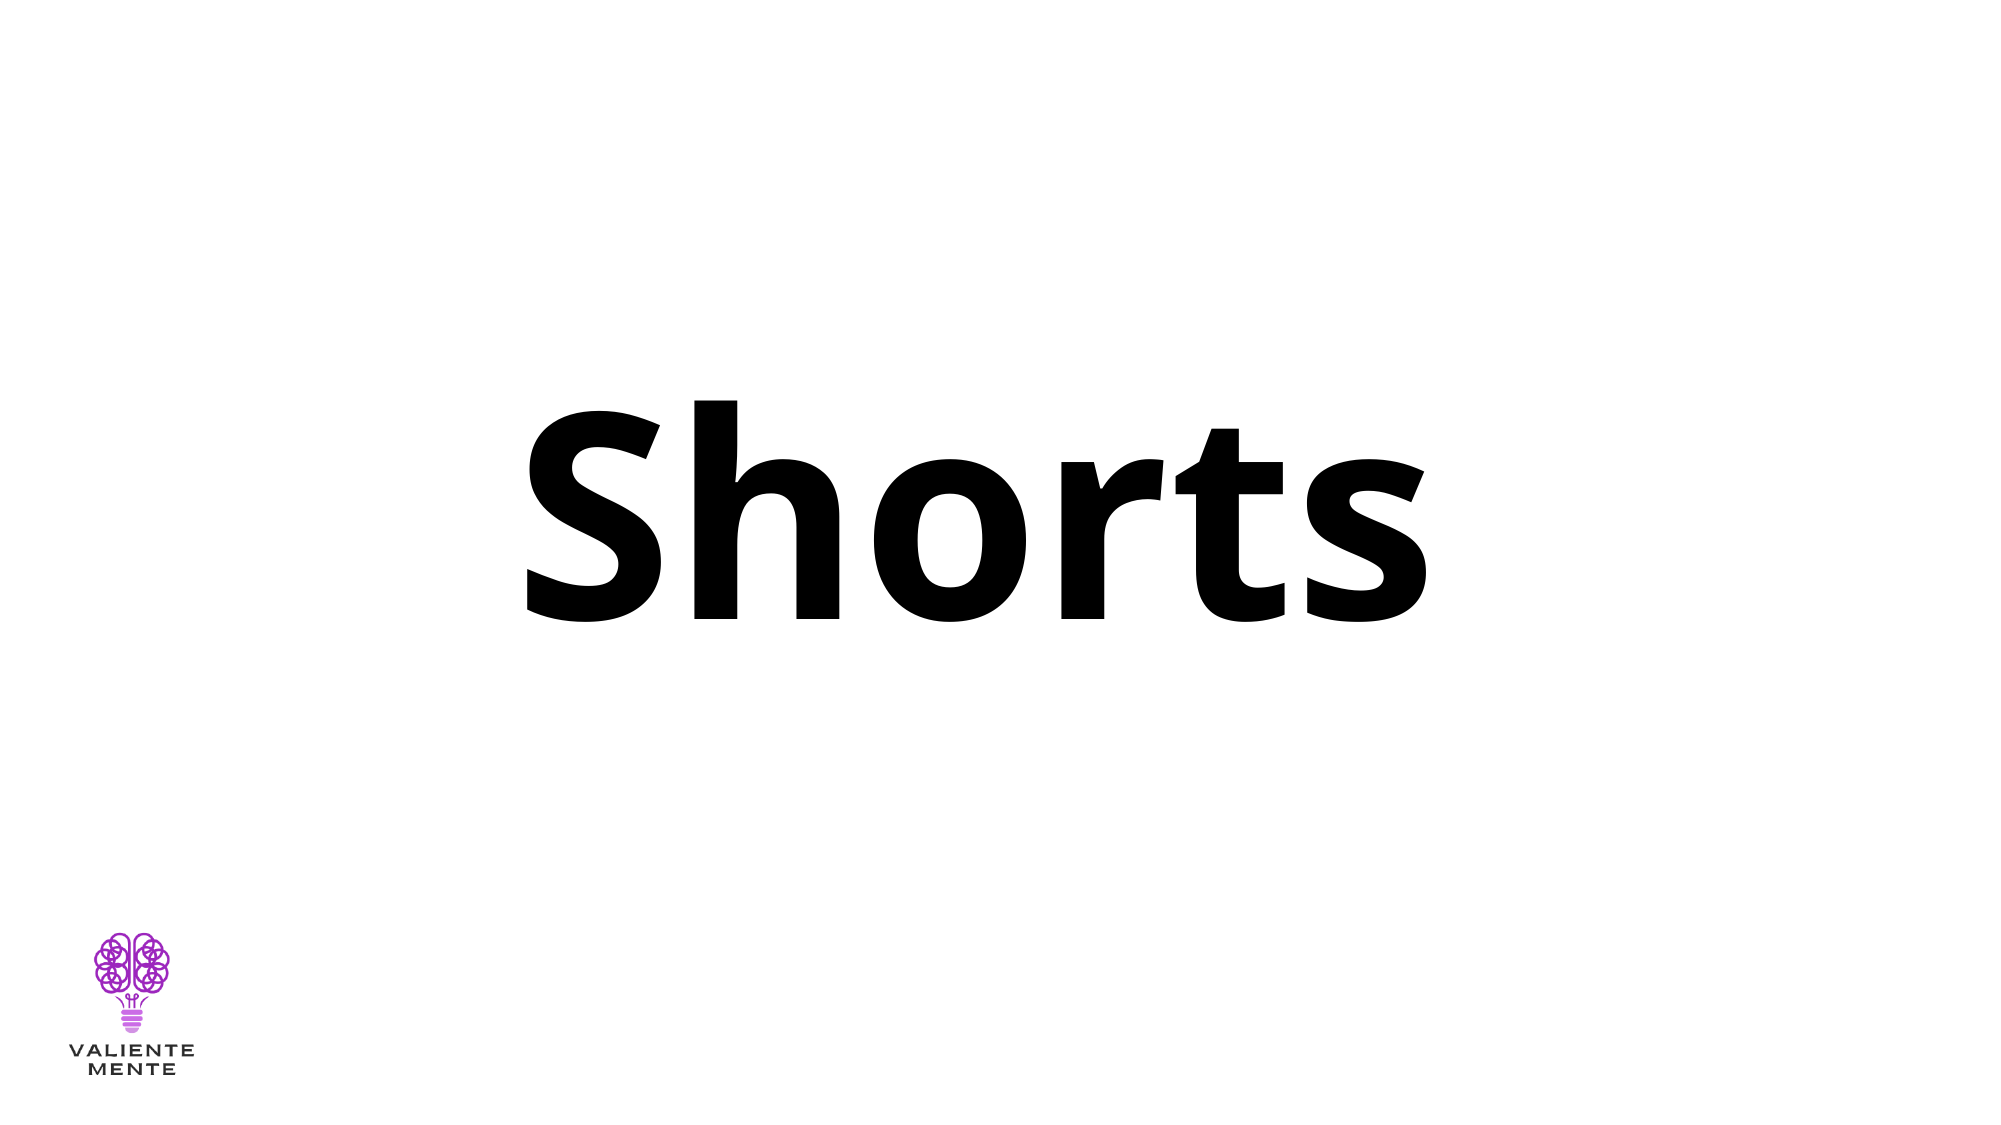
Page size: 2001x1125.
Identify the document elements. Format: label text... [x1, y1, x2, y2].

title Shorts [137, 59, 1863, 994]
picture [52, 920, 207, 1085]
